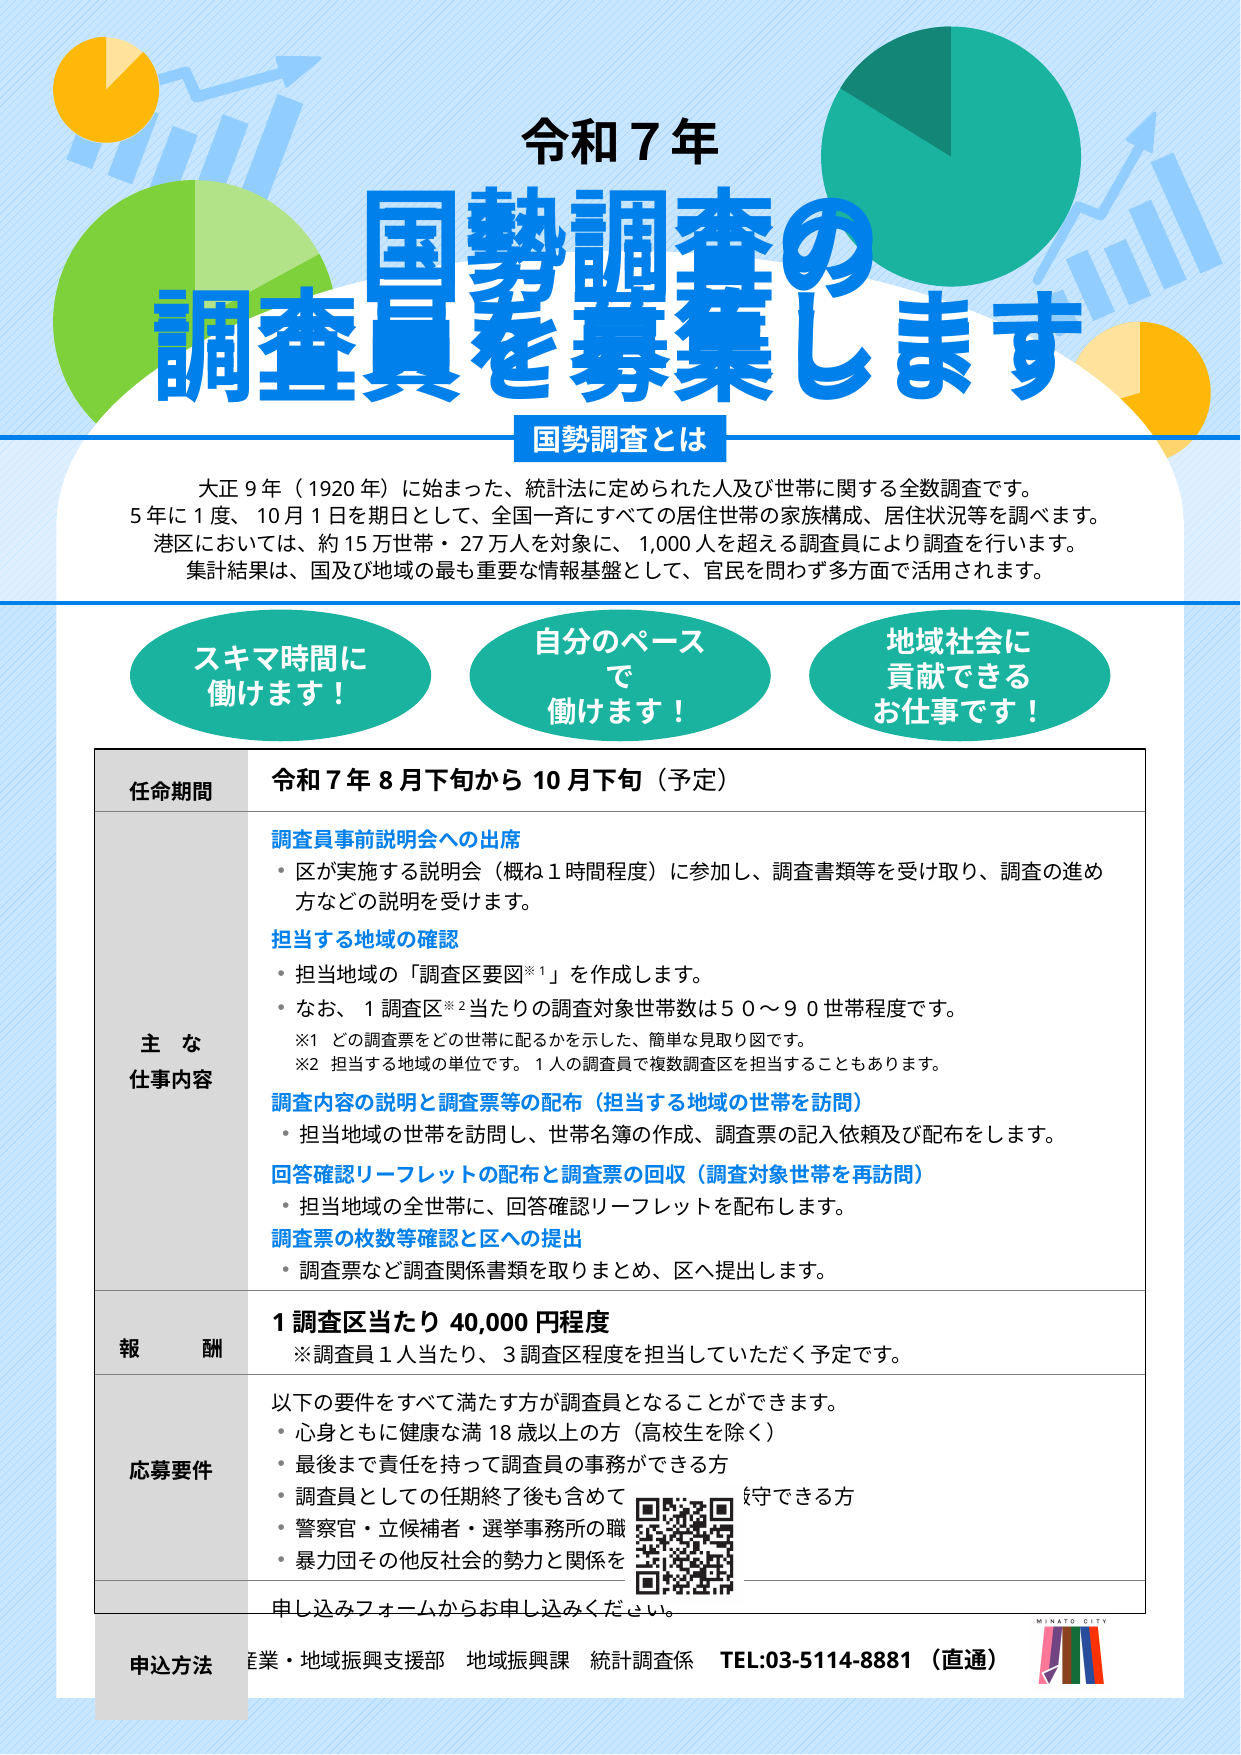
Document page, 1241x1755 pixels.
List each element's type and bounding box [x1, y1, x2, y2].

text_box [0, 0, 1241, 1755]
picture [624, 1486, 745, 1606]
